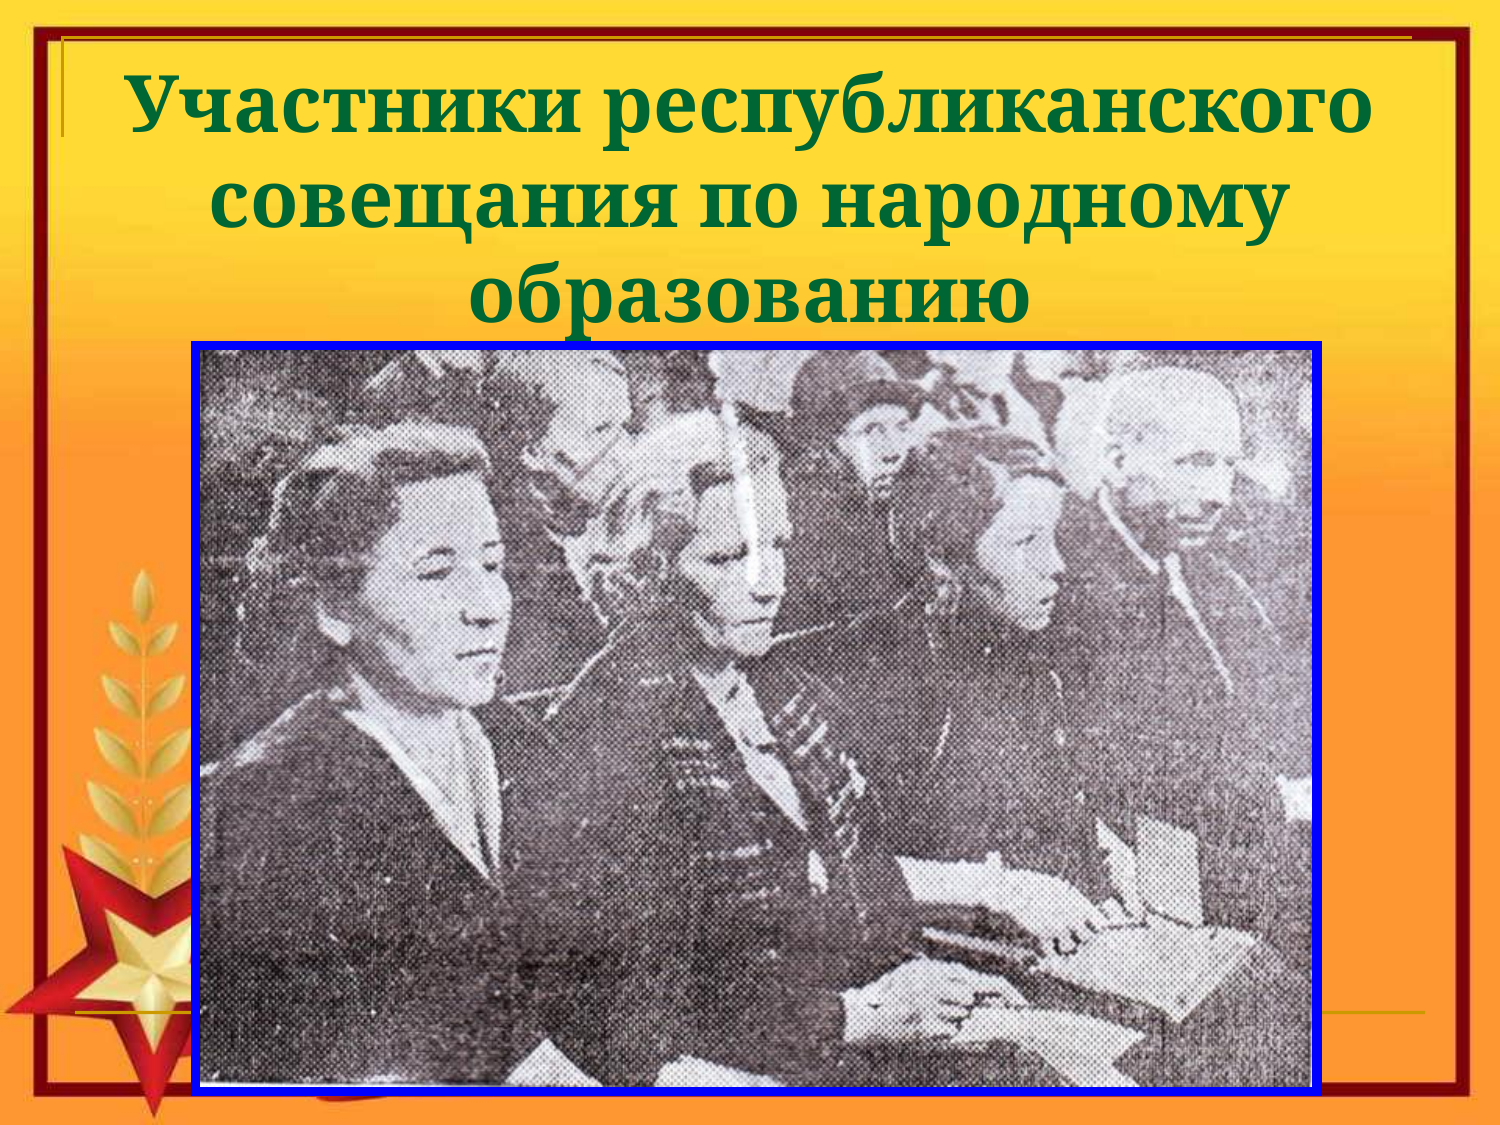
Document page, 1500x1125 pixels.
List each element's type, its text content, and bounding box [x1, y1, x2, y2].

title Участники республиканского совещания по народному образованию [75, 45, 1425, 233]
picture [0, 0, 1500, 1125]
